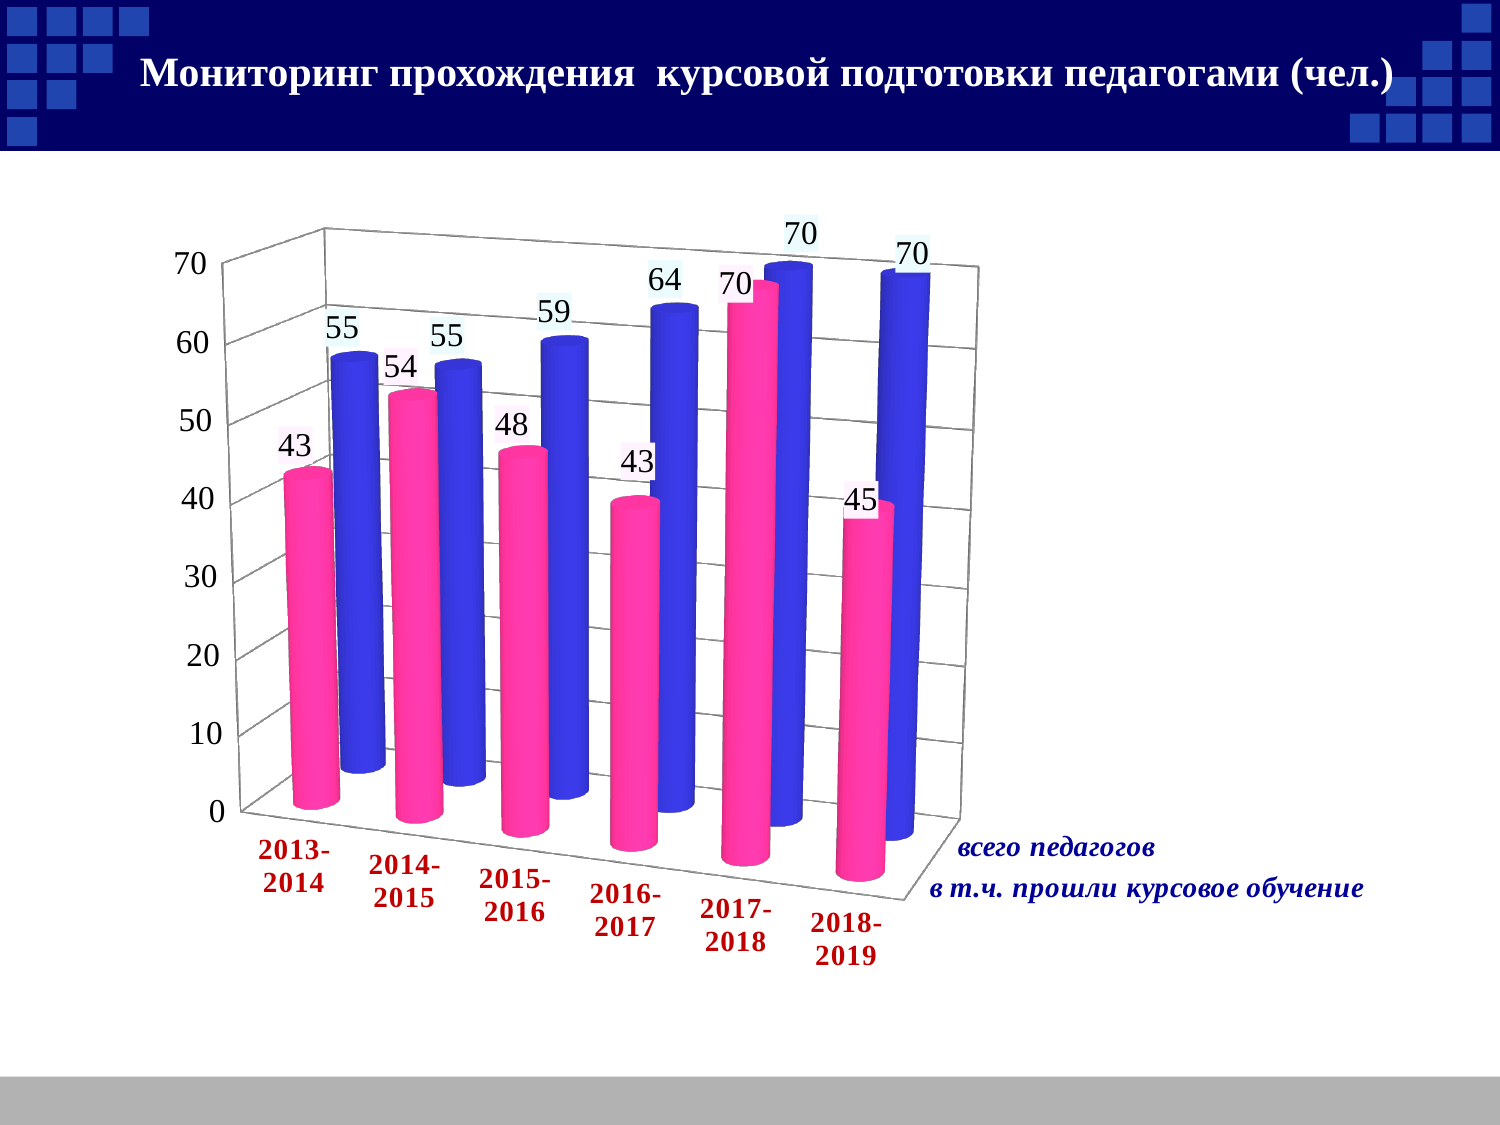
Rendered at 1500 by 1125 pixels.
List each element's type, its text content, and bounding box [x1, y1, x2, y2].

chart [124, 212, 1413, 988]
text_box Мониторинг прохождения курсовой подготовки педагогами (чел.) [125, 37, 1425, 103]
